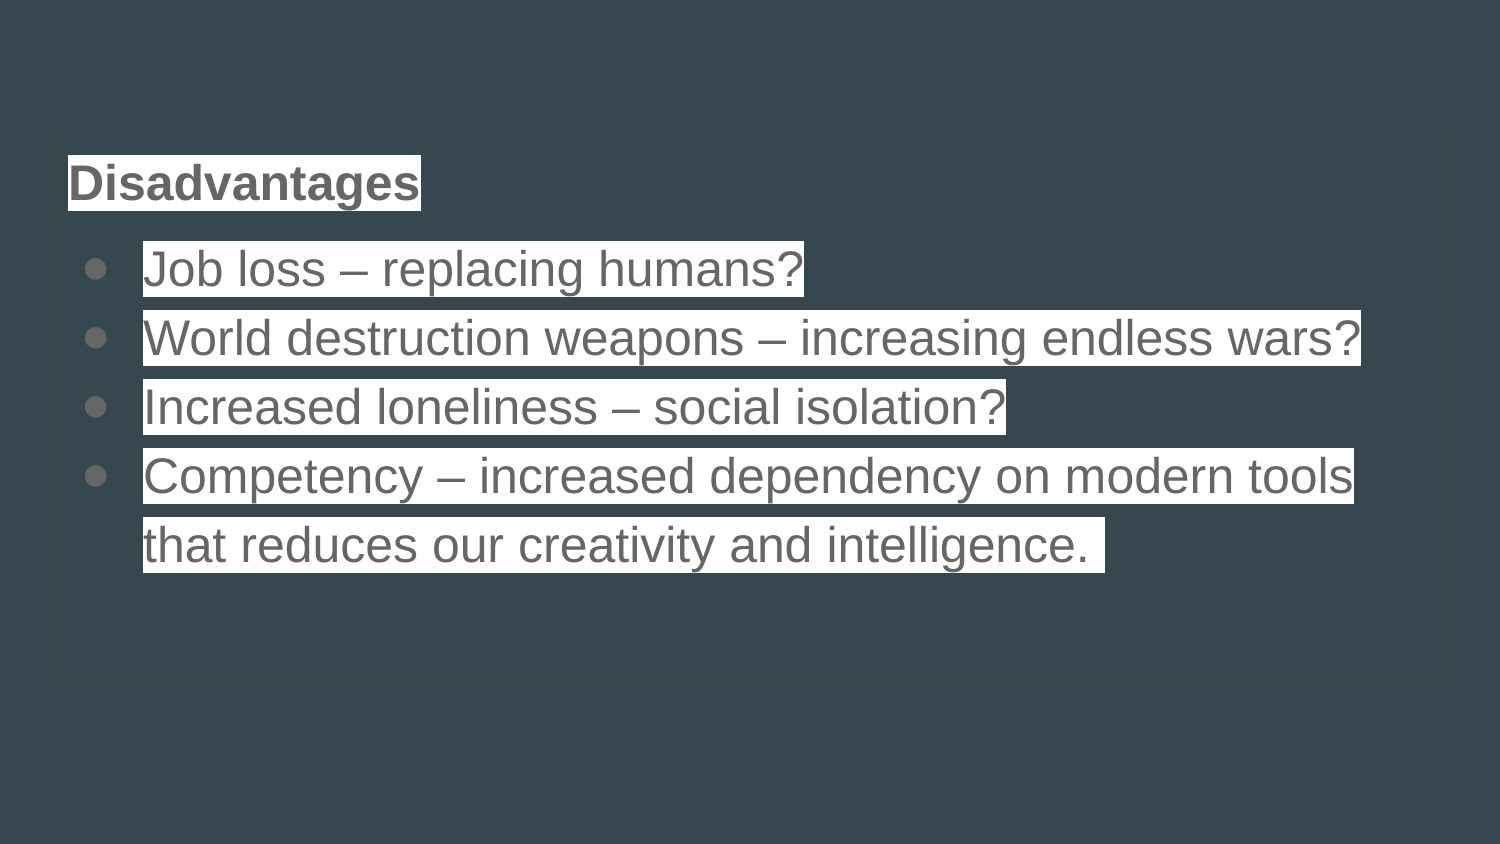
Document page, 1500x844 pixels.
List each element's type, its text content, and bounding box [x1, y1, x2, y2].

list Disadvantages Job loss – replacing humans? World destruction weapons – increasing endless wars? Increased loneliness – social isolation? Competency – increased dependency on modern tools that reduces our creativity and intelligence. [53, 126, 1451, 687]
